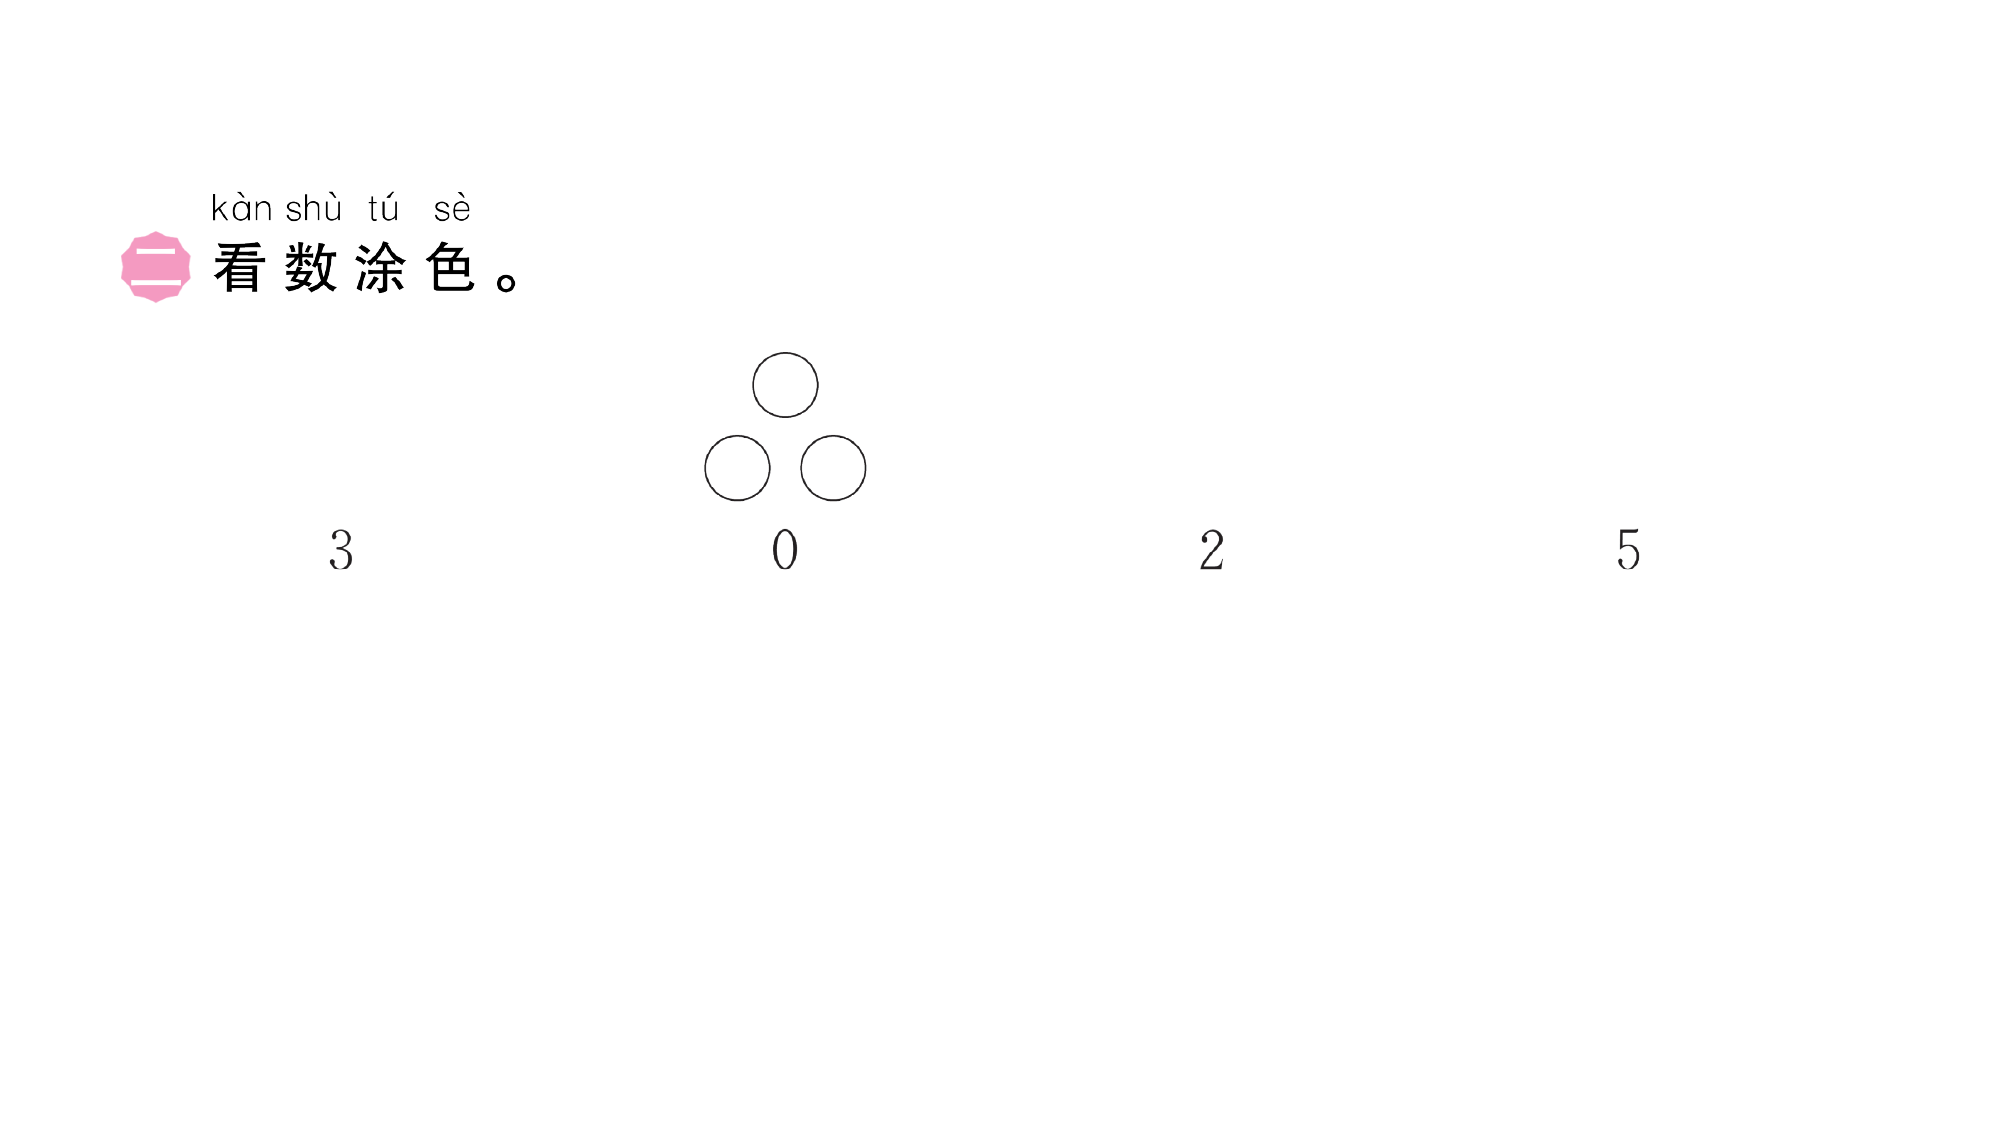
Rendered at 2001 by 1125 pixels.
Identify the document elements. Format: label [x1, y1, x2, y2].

picture [118, 177, 2000, 611]
